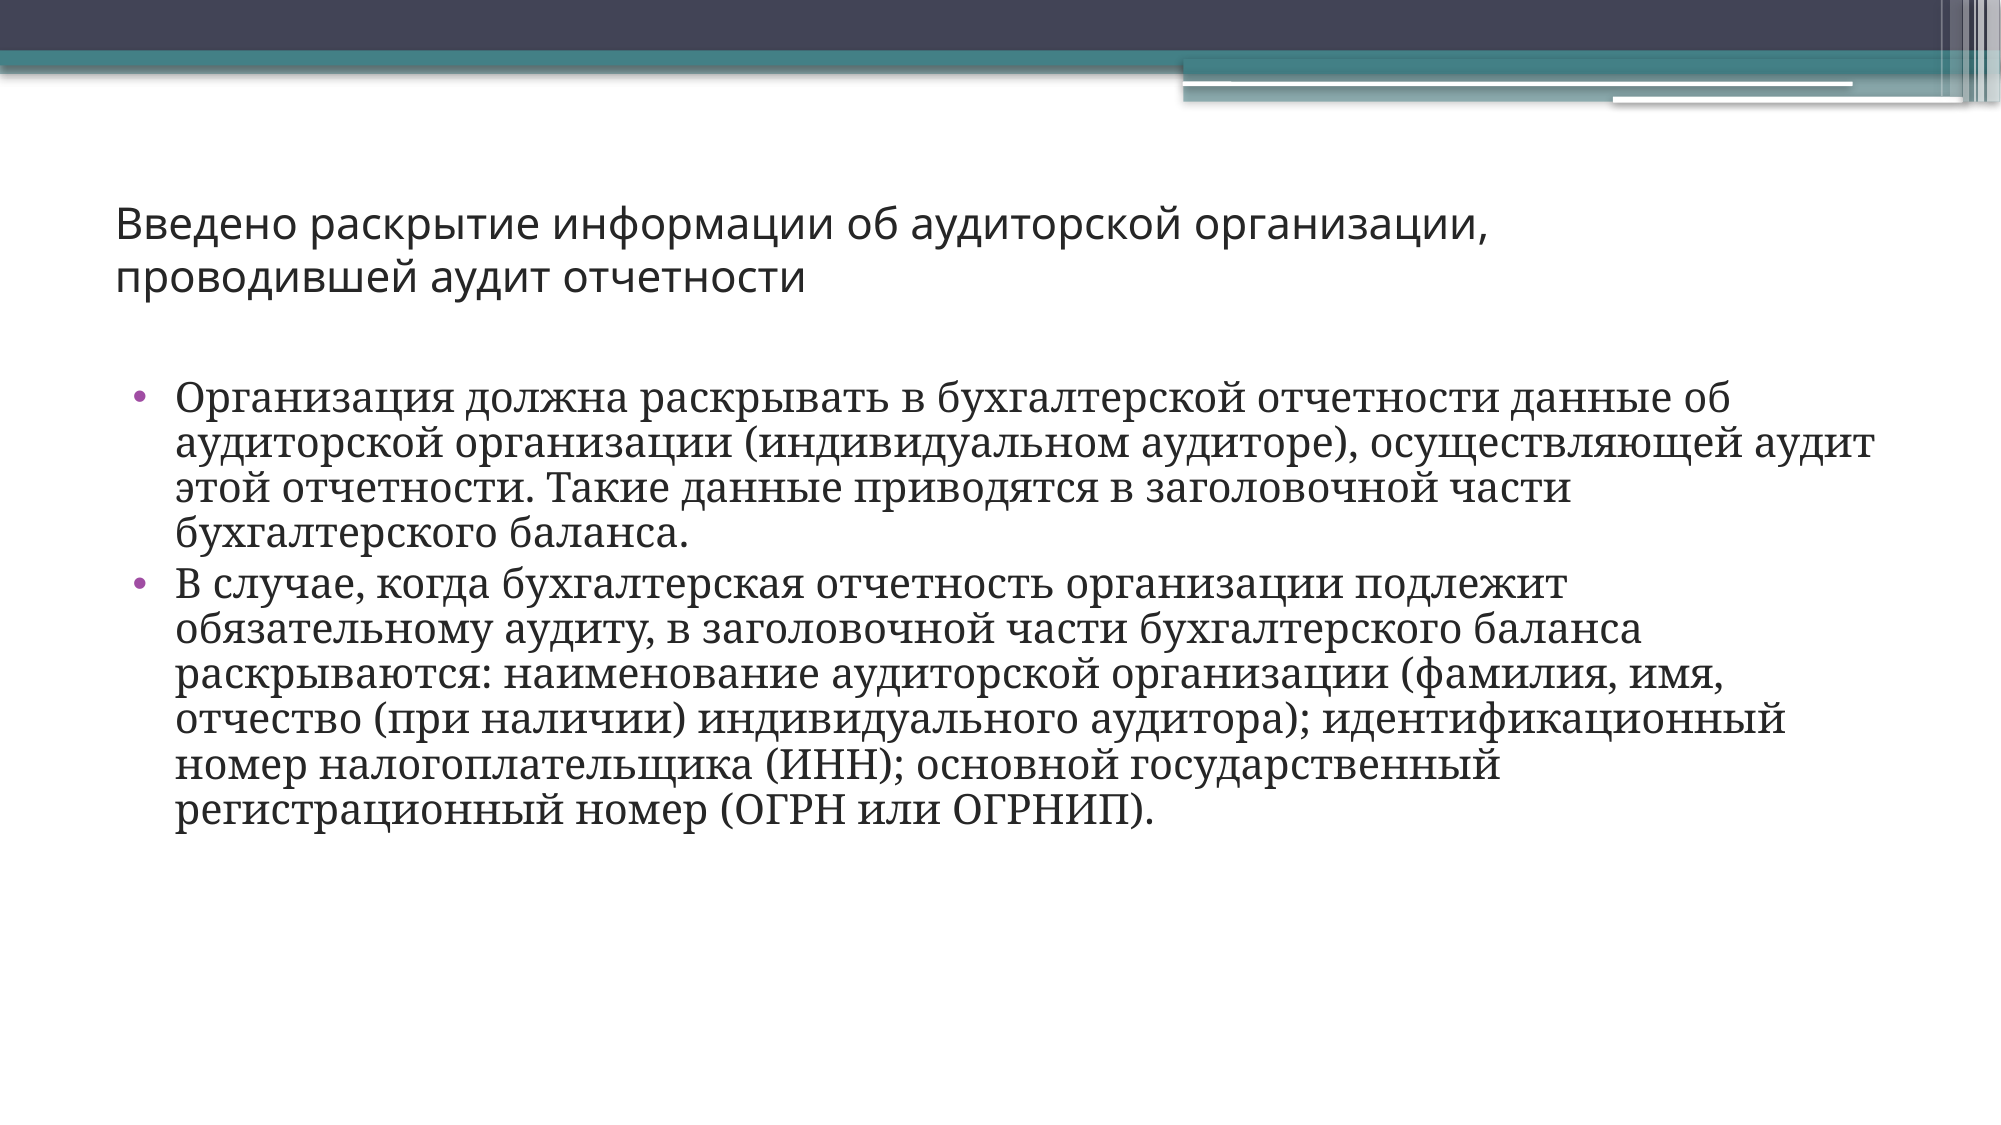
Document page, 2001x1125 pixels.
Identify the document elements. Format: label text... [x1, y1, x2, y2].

list Организация должна раскрывать в бухгалтерской отчетности данные об аудиторской организации (индивидуальном аудиторе), осуществляющей аудит этой отчетности. Такие данные приводятся в заголовочной части бухгалтерского баланса. В случае, когда бухгалтерская отчетность организации подлежит обязательному аудиту, в заголовочной части бухгалтерского баланса раскрываются: наименование аудиторской организации (фамилия, имя, отчество (при наличии) индивидуального аудитора); идентификационный номер налогоплательщика (ИНН); основной государственный регистрационный номер (ОГРН или ОГРНИП). [99, 368, 1900, 1079]
title Введено раскрытие информации об аудиторской организации, проводившей аудит отчетности [99, 187, 1900, 363]
